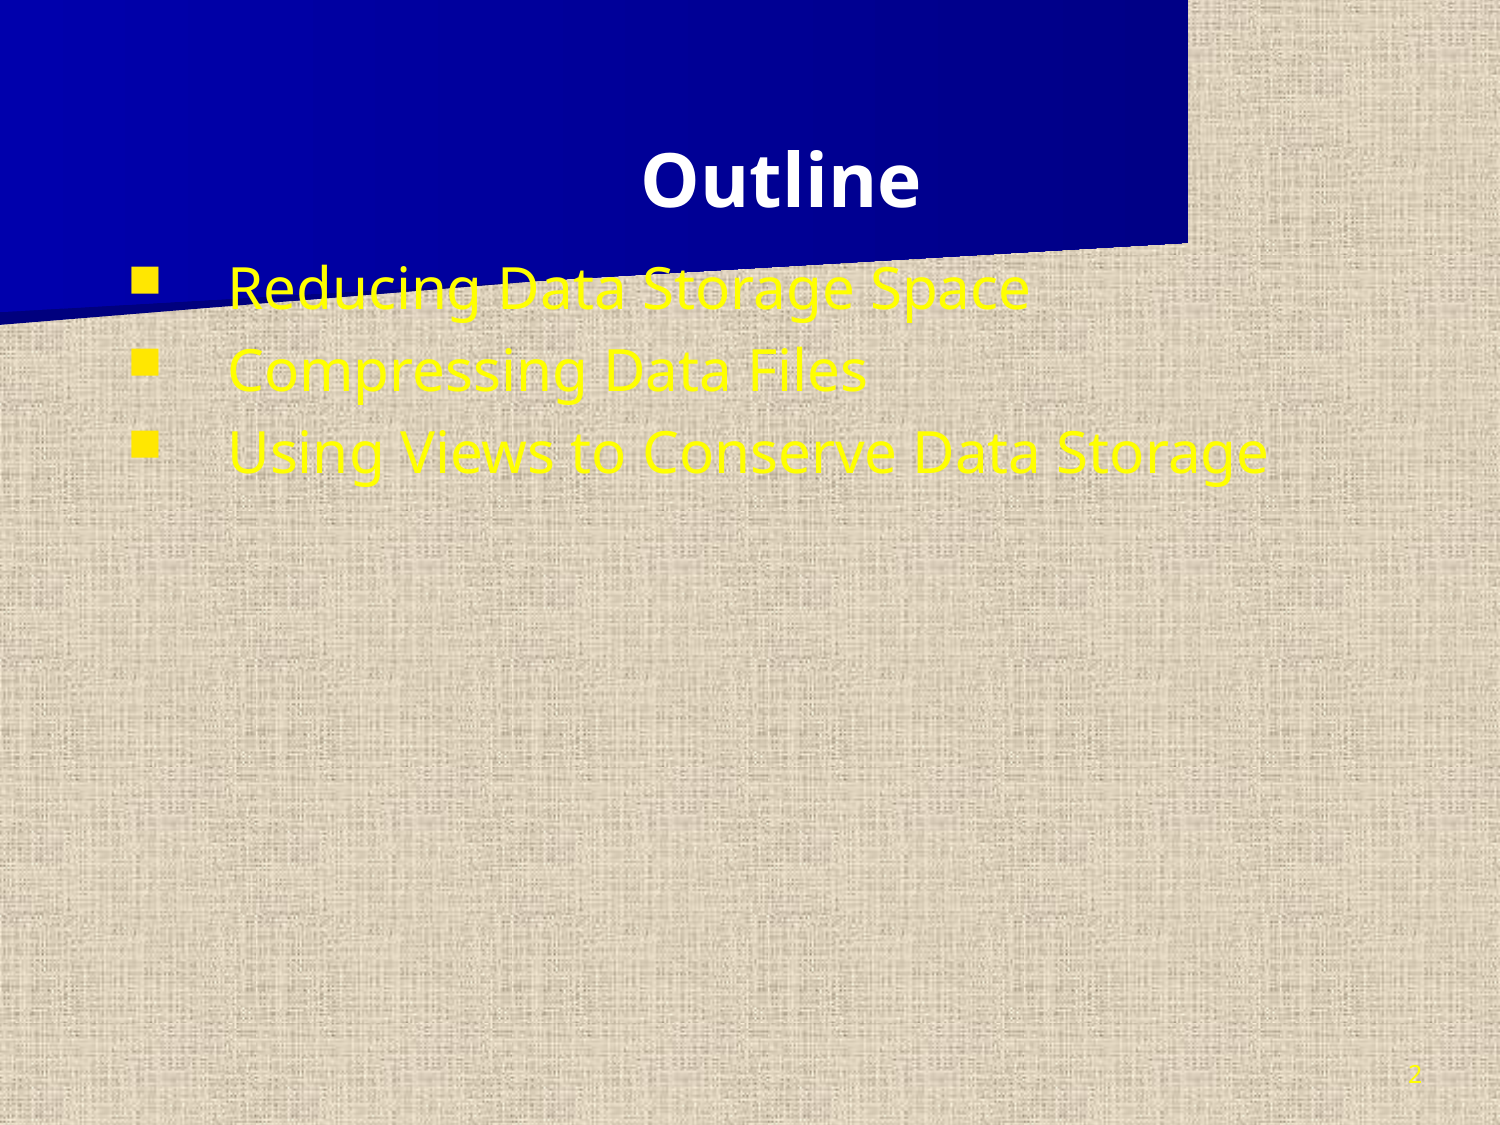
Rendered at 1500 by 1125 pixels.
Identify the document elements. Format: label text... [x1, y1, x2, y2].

picture [0, 0, 1500, 1125]
list Outline Reducing Data Storage Space Compressing Data Files Using Views to Conserve Data Storage [112, 124, 1451, 1026]
slide_number 2 [512, 1026, 1438, 1101]
